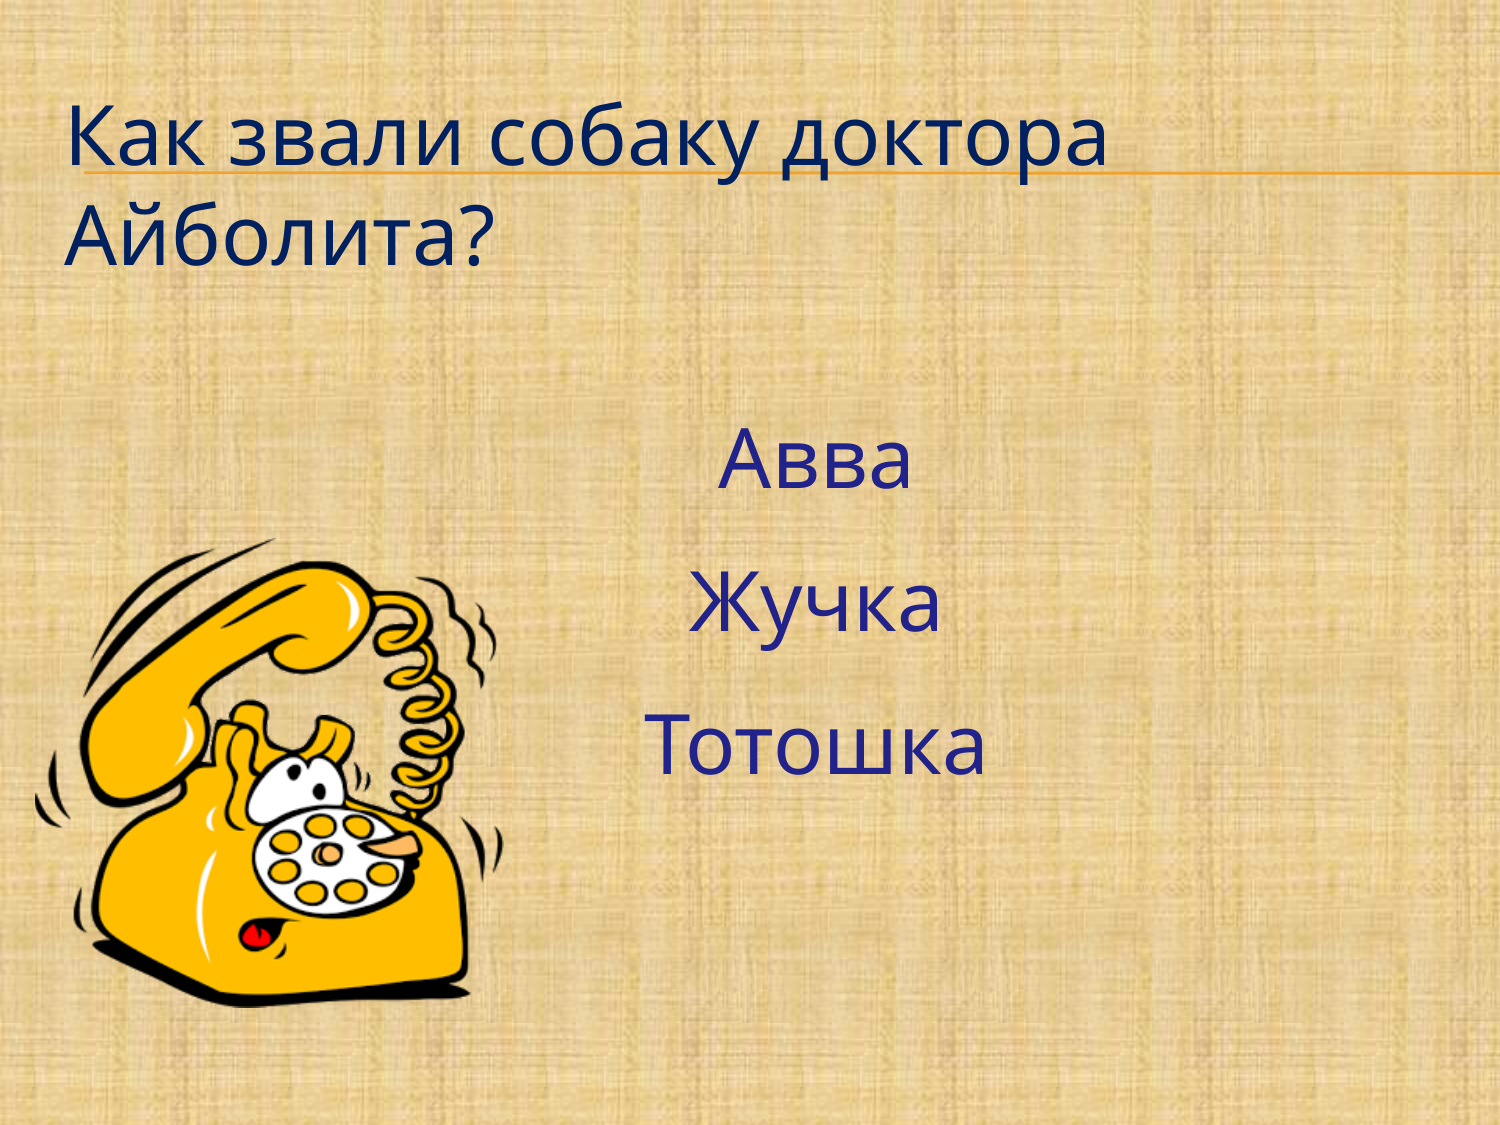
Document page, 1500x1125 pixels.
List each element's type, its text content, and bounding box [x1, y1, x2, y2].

picture [0, 0, 1500, 1125]
text_box Авва Жучка Тотошка [49, 254, 1475, 998]
title Как звали собаку доктора Айболита? [49, 74, 1476, 213]
